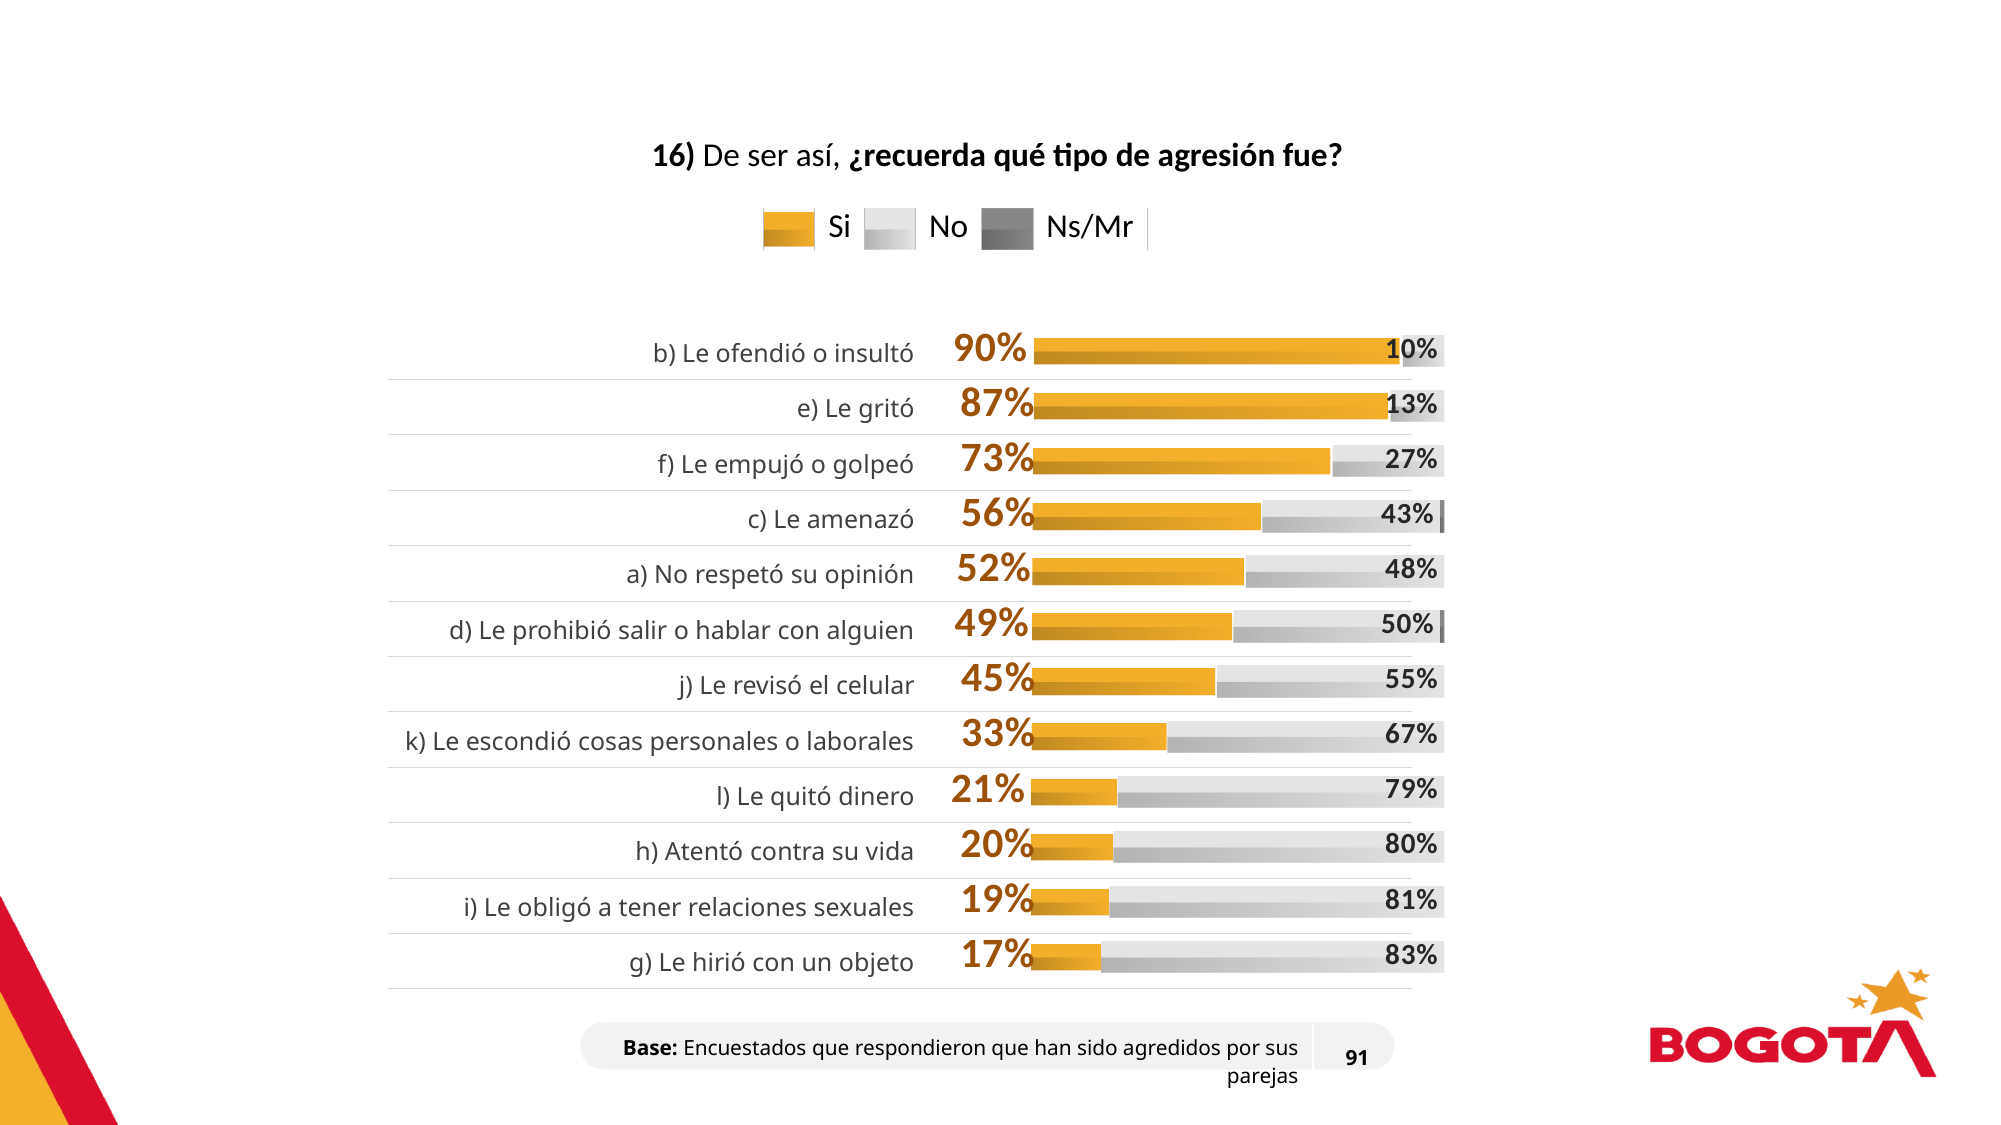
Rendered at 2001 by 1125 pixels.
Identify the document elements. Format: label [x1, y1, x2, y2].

table_cell [388, 712, 947, 767]
table_cell [388, 380, 947, 434]
table_cell [388, 879, 947, 933]
table_header [600, 1025, 1312, 1090]
table_cell [388, 768, 947, 822]
table_header [764, 208, 814, 250]
table_header [865, 208, 915, 250]
table_header [1314, 1025, 1402, 1090]
table_header [1034, 208, 1147, 250]
picture [0, 0, 2000, 1125]
table_header [815, 208, 864, 250]
table_cell [388, 823, 947, 878]
table_header [916, 208, 981, 250]
text_box [186, 125, 1810, 180]
chart [947, 298, 1471, 1010]
table_cell [388, 934, 947, 988]
table_cell [388, 491, 947, 545]
table_cell [388, 435, 947, 490]
table_cell [388, 657, 947, 711]
text_box [578, 1020, 1386, 1072]
table_cell [388, 602, 947, 656]
table_cell [388, 546, 947, 601]
table_header [982, 208, 1033, 250]
table_header [388, 324, 947, 379]
